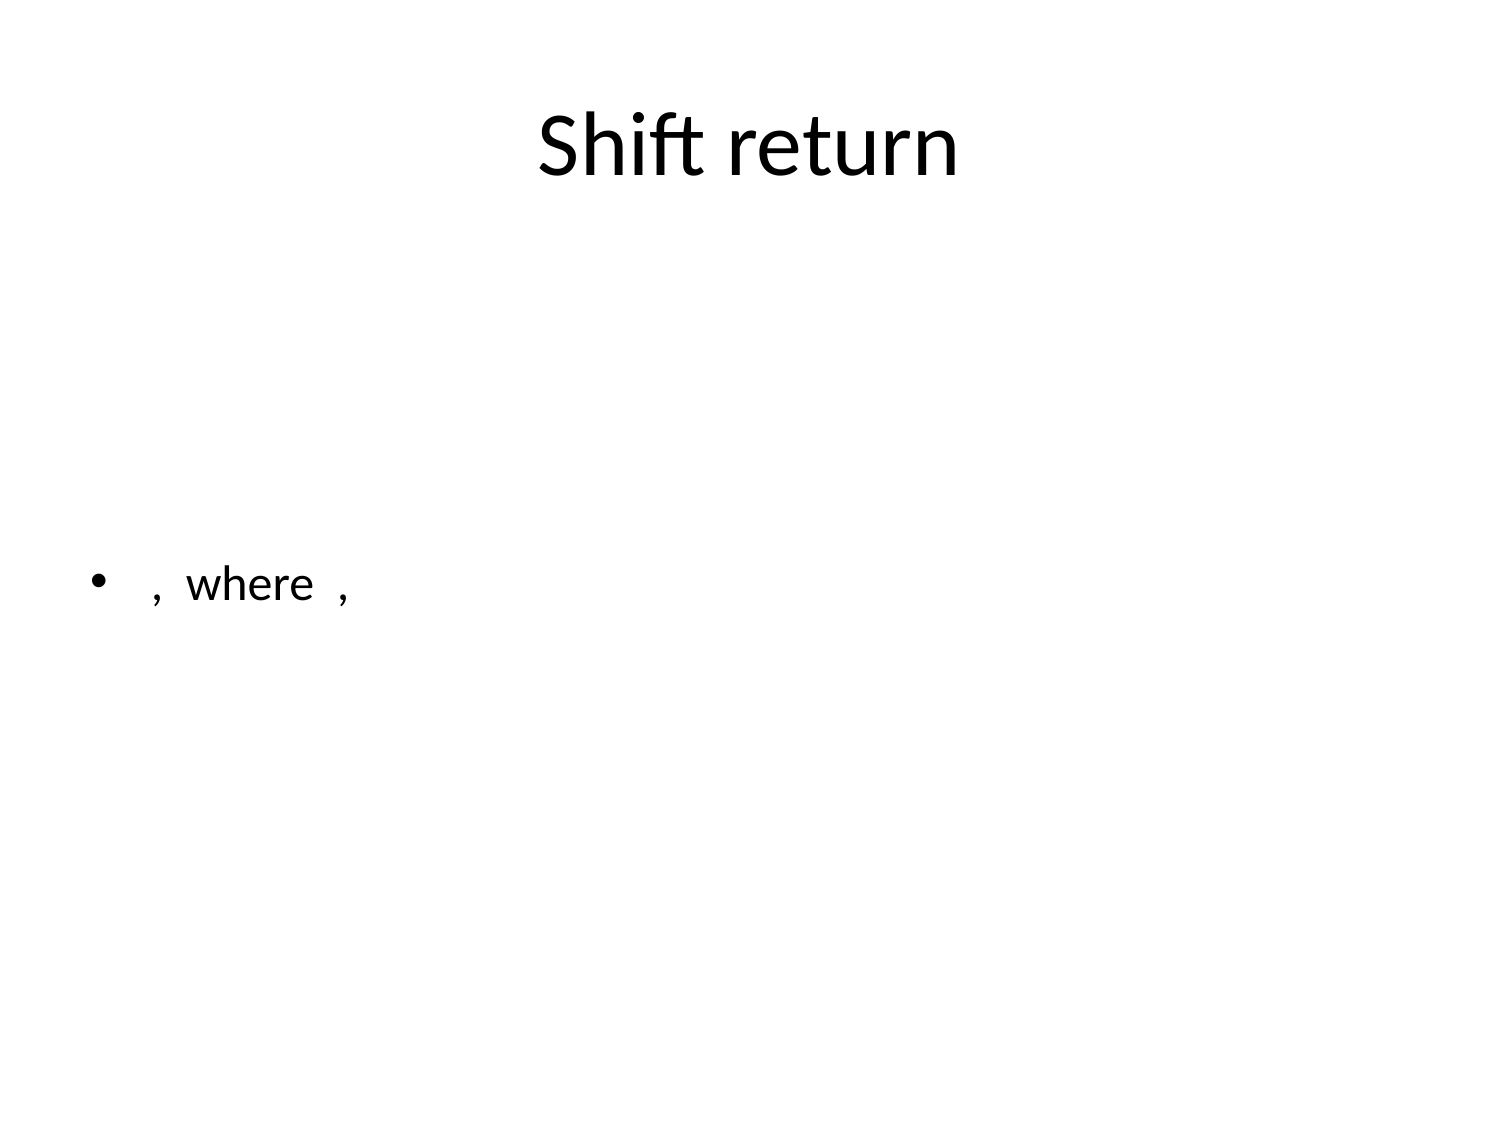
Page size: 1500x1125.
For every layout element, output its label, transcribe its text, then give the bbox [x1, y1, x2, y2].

title Shift return [75, 45, 1425, 233]
